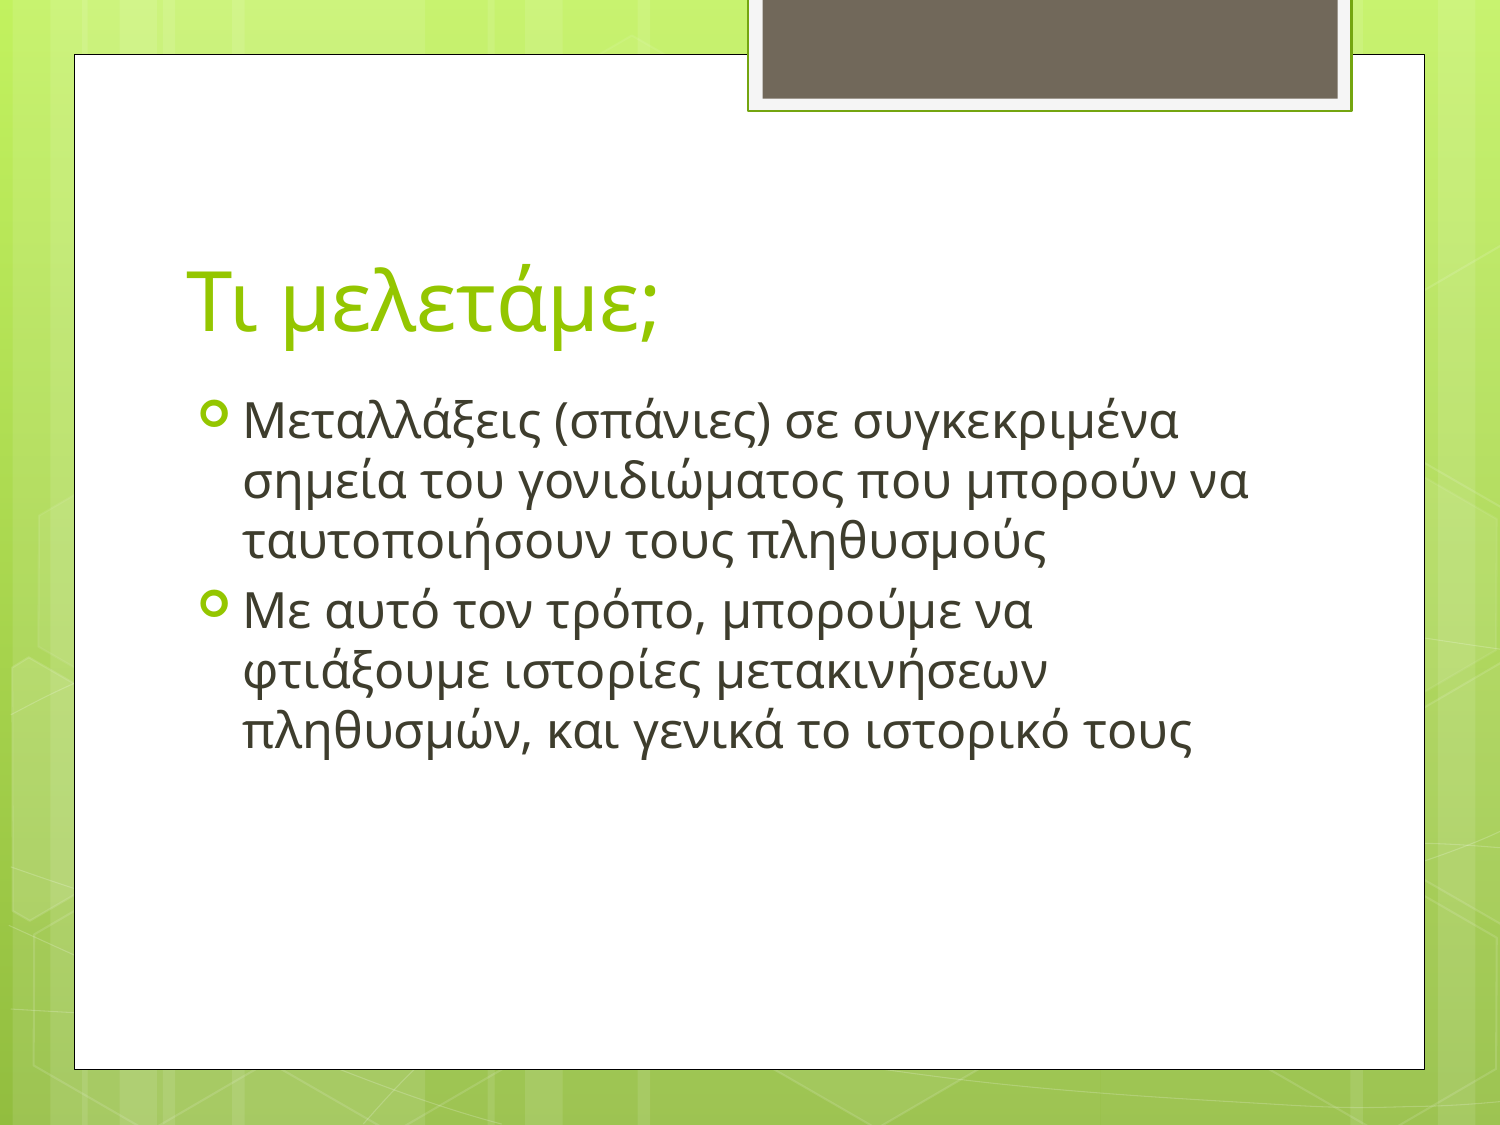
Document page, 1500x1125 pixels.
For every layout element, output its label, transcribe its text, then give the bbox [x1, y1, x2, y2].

list Μεταλλάξεις (σπάνιες) σε συγκεκριμένα σημεία του γονιδιώματος που μπορούν να ταυτοποιήσουν τους πληθυσμούς Με αυτό τον τρόπο, μπορούμε να φτιάξουμε ιστορίες μετακινήσεων πληθυσμών, και γενικά το ιστορικό τους [171, 381, 1283, 957]
title Τι μελετάμε; [171, 168, 1324, 357]
